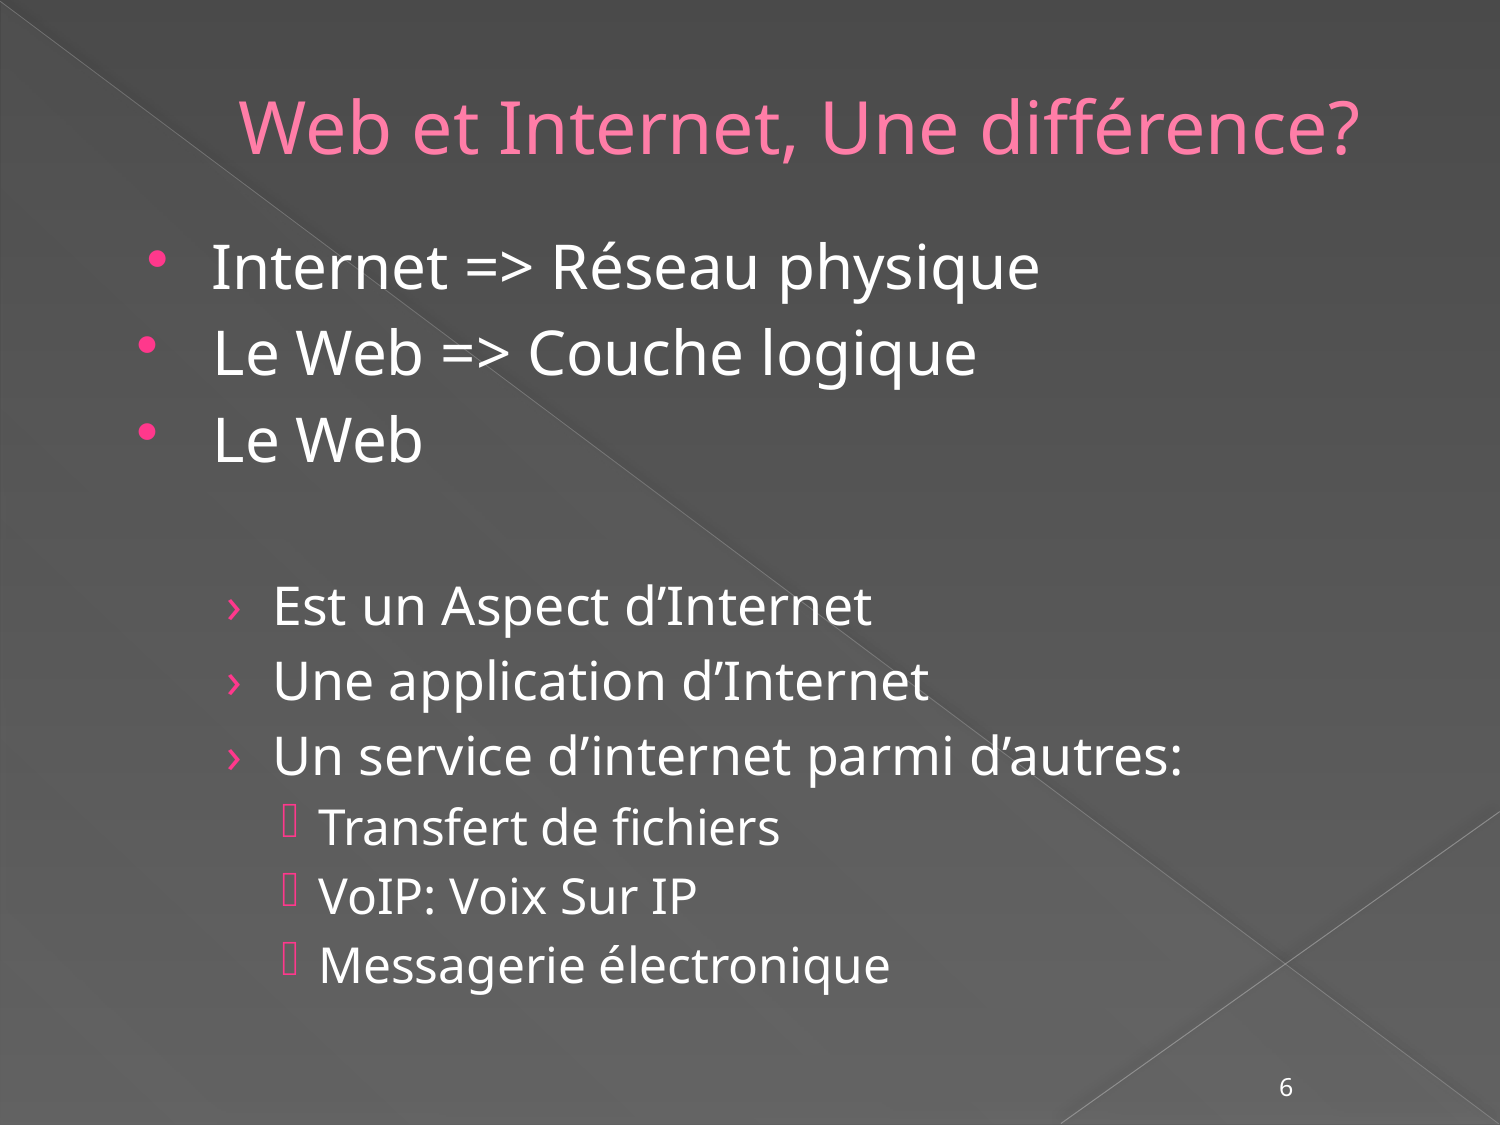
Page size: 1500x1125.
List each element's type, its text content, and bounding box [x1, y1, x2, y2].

list Internet => Réseau physique Le Web => Couche logique Le Web Est un Aspect d’Internet Une application d’Internet Un service d’internet parmi d’autres: Transfert de fichiers VoIP: Voix Sur IP Messagerie électronique [123, 219, 1354, 1008]
title Web et Internet, Une différence? [147, 30, 1378, 219]
slide_number 6 [1245, 1063, 1328, 1113]
